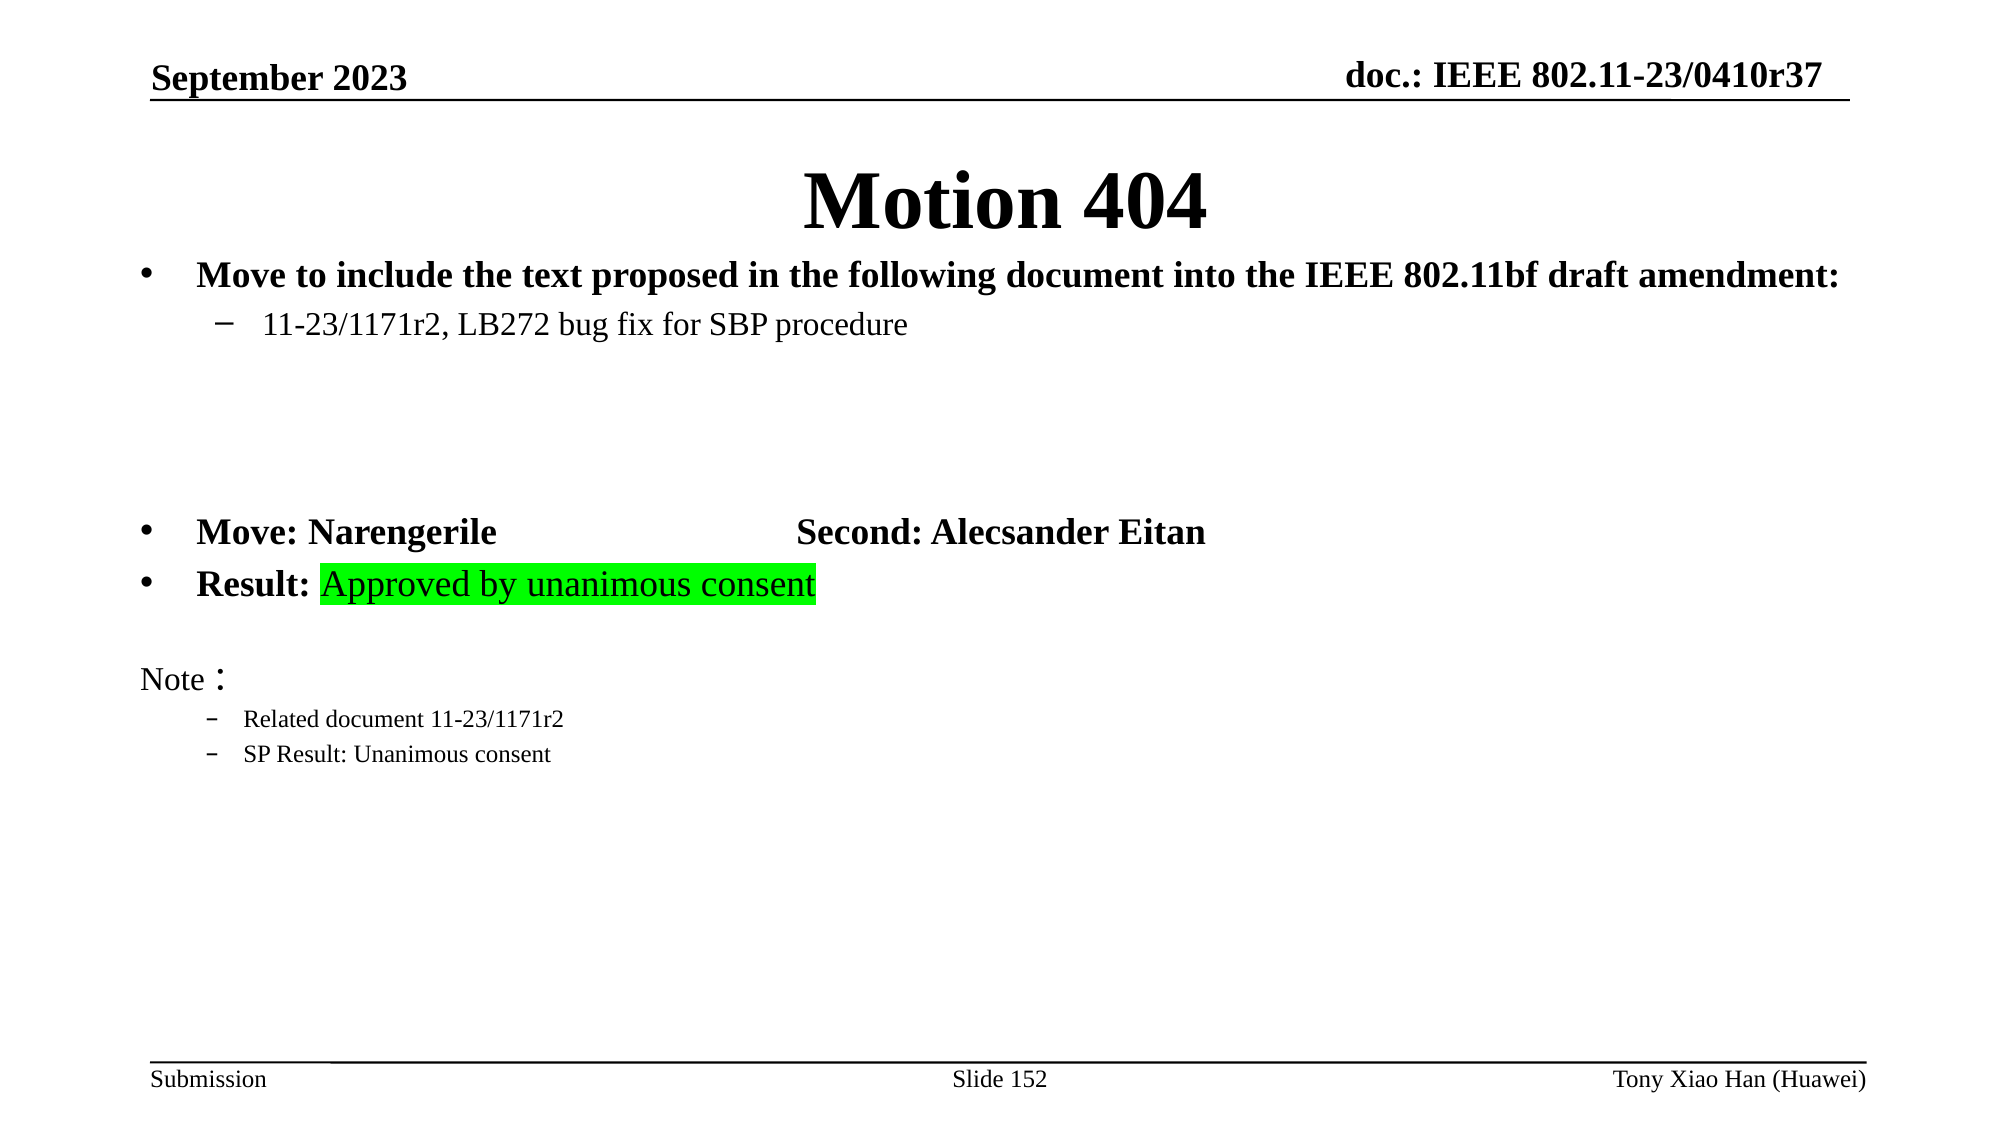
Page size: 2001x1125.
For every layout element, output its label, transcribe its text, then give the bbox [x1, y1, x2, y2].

text_box Move to include the text proposed in the following document into the IEEE 802.11bf draft amendment: 11-23/1171r2, LB272 bug fix for SBP procedure Move: Narengerile Second: Alecsander Eitan Result: Approved by unanimous consent Note： Related document 11-23/1171r2 SP Result: Unanimous consent [125, 212, 1888, 900]
text_box Motion 404 [368, 137, 1644, 212]
